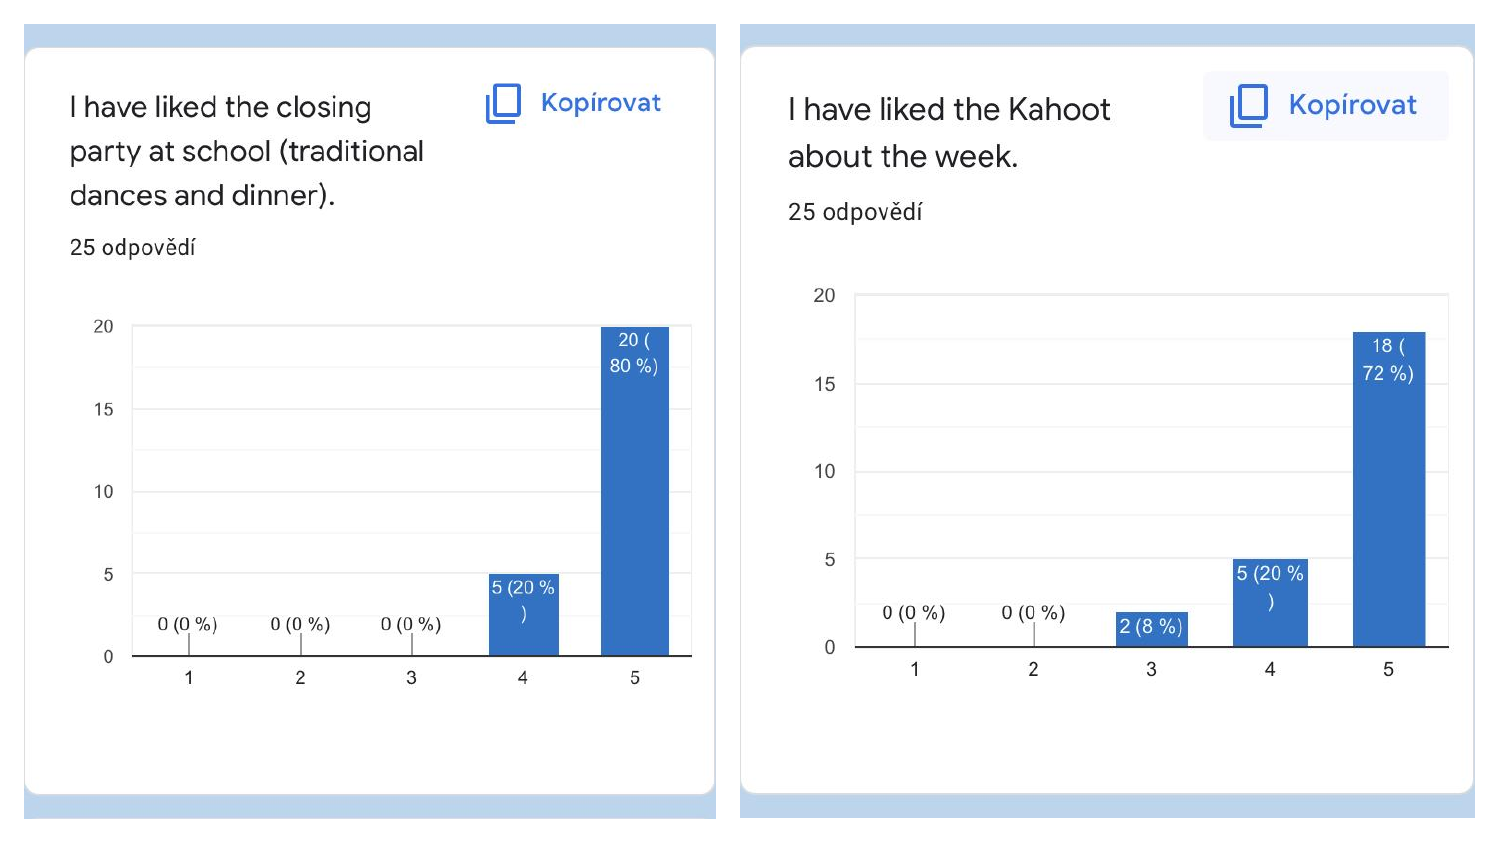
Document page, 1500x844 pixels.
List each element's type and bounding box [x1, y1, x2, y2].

picture [740, 24, 1476, 818]
picture [24, 24, 716, 819]
